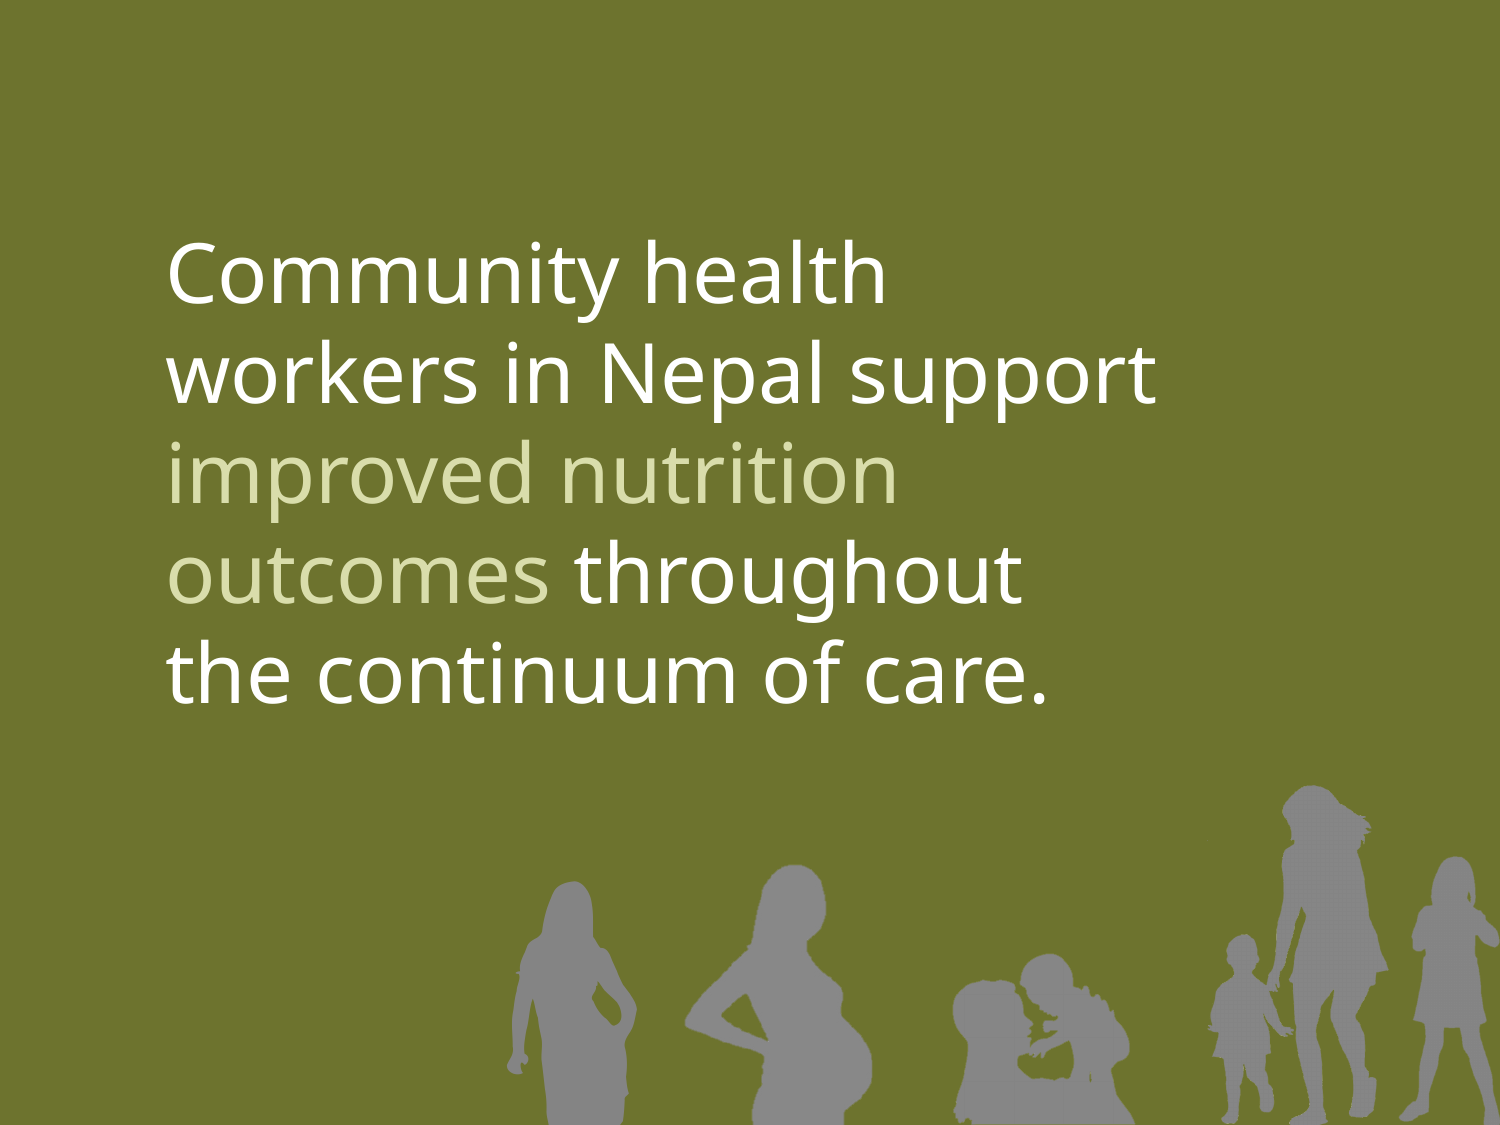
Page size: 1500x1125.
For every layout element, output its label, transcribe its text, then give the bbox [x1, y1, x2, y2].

picture [494, 875, 663, 1125]
list Community health workers in Nepal support improved nutrition outcomes throughout the continuum of care. [150, 212, 1175, 522]
picture [1206, 778, 1500, 1125]
picture [914, 951, 1163, 1125]
picture [678, 849, 888, 1125]
